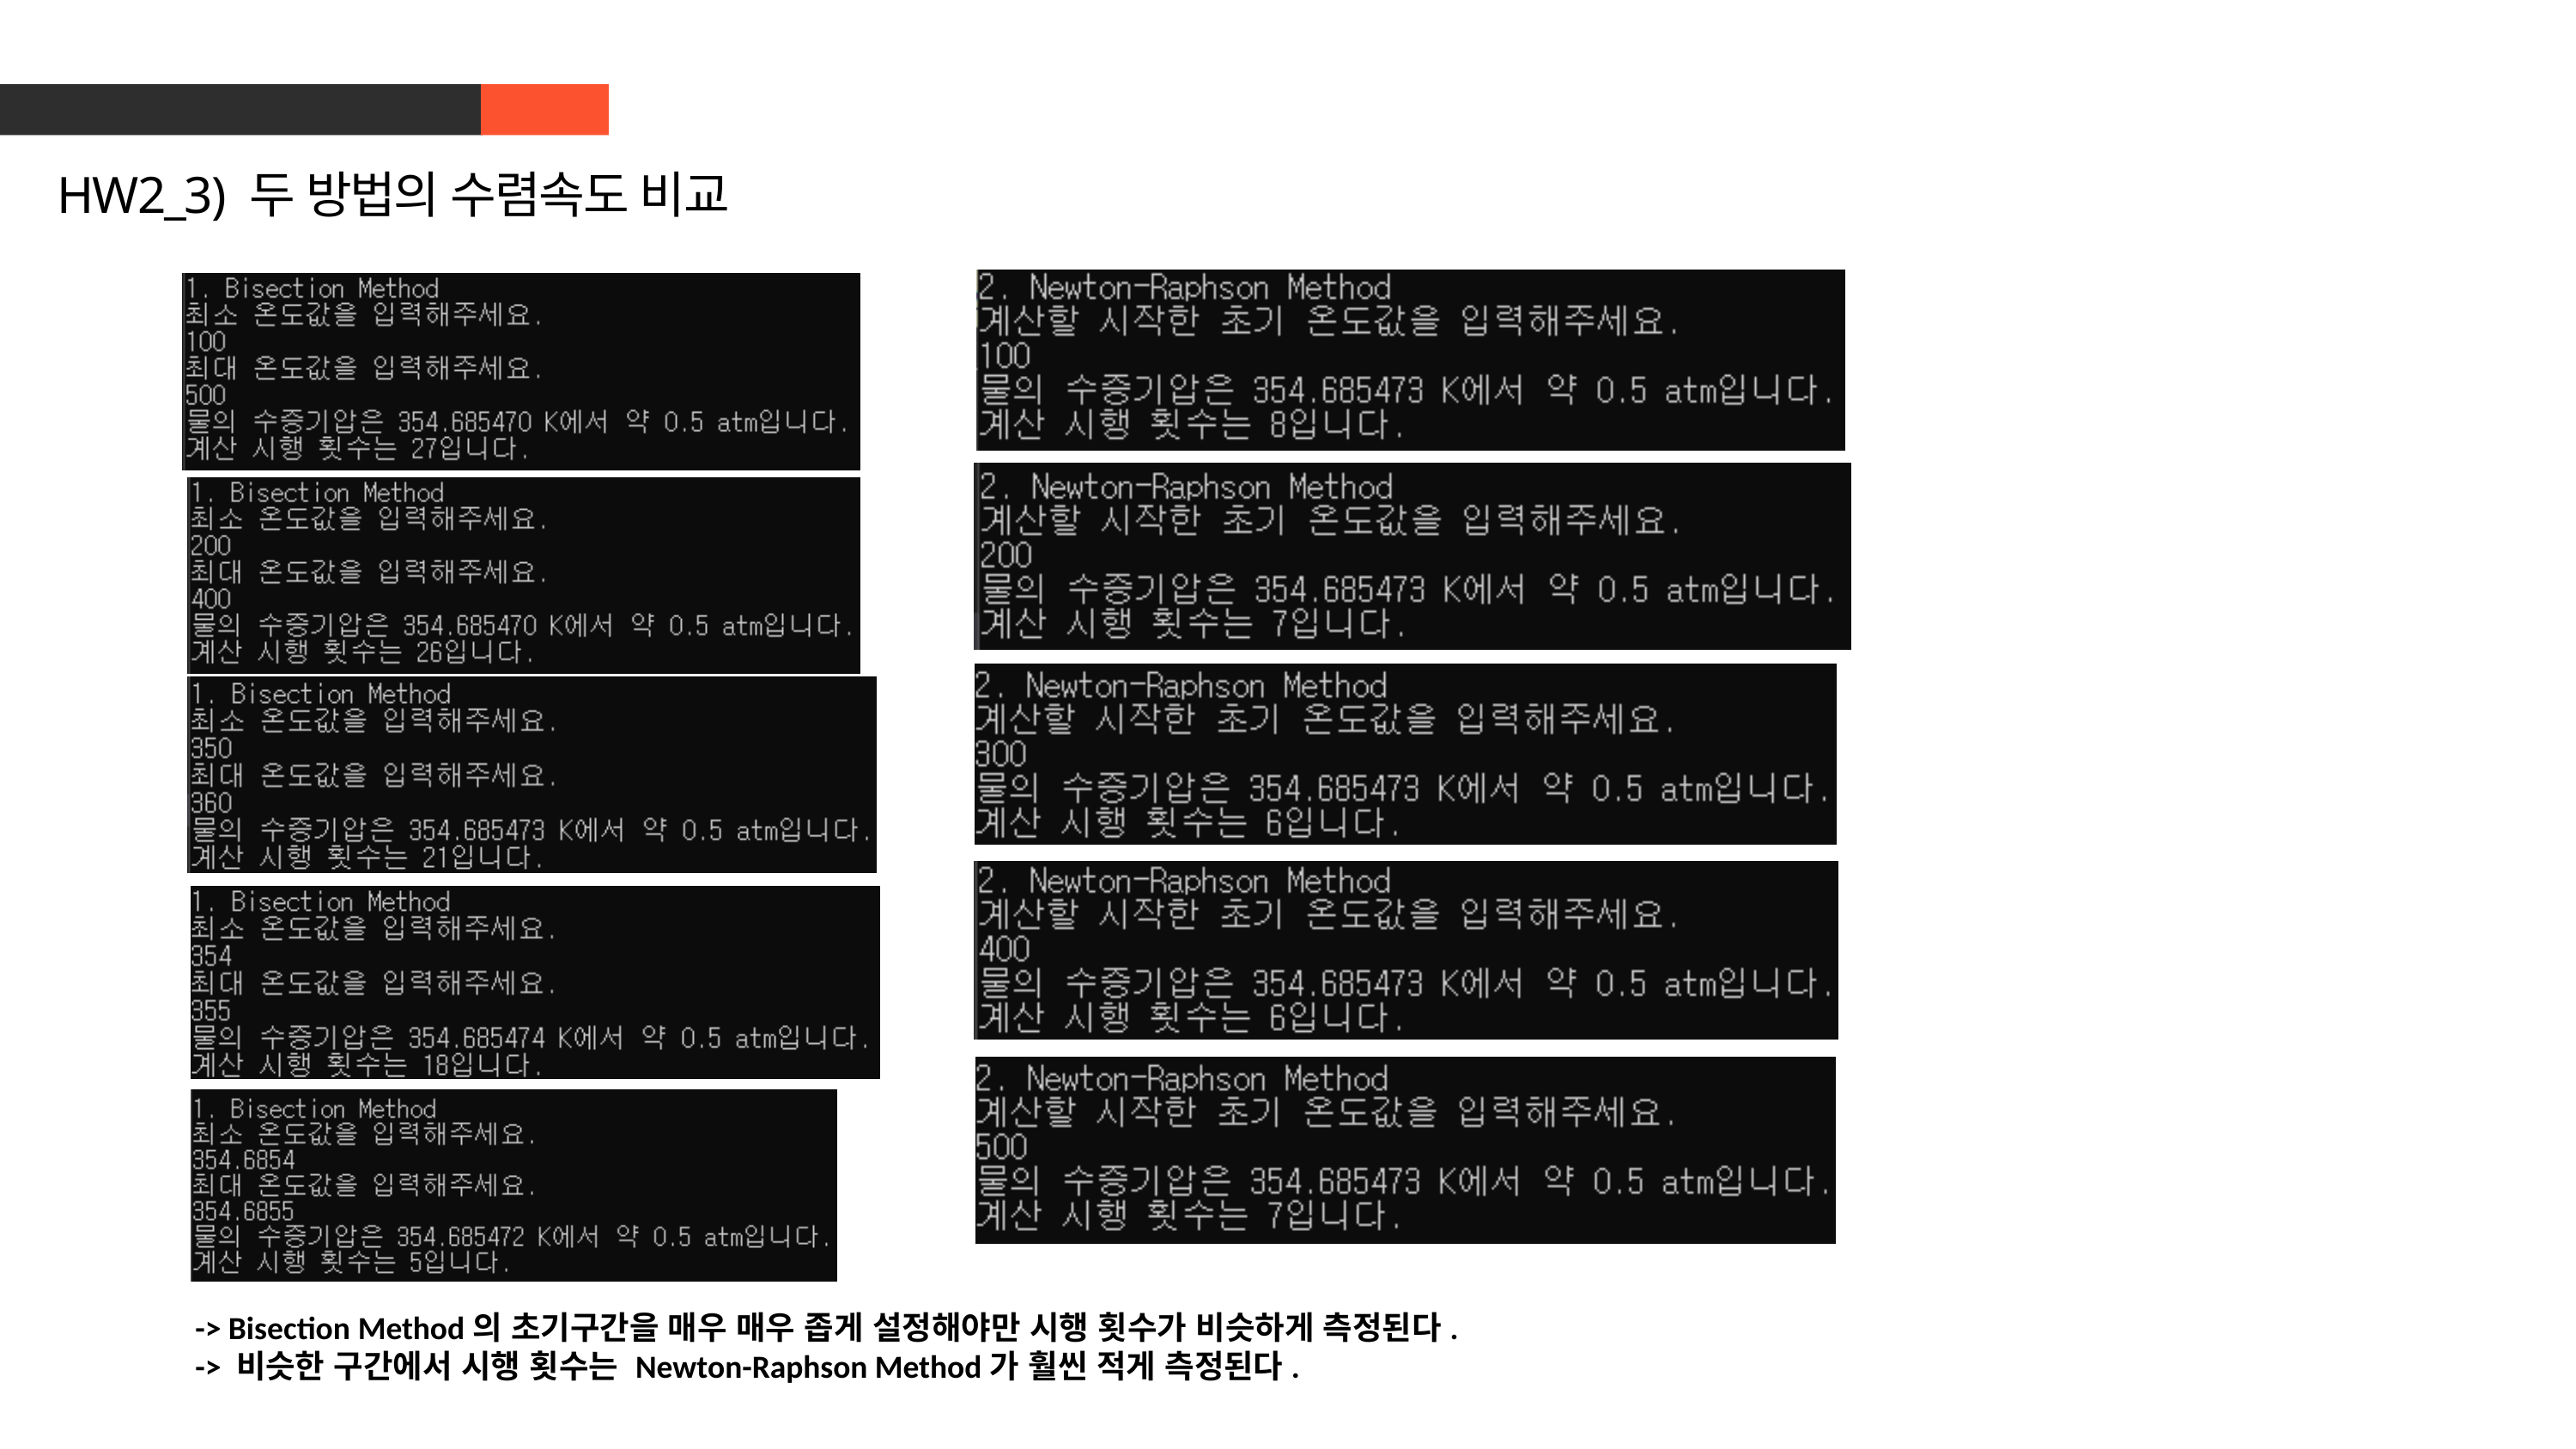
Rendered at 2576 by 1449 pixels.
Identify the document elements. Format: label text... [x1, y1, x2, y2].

picture [186, 676, 877, 873]
picture [974, 463, 1851, 651]
picture [186, 477, 861, 675]
picture [191, 1089, 838, 1282]
text_box -> Bisection Method의 초기구간을 매우 매우 좁게 설정해야만 시행 횟수가 비슷하게 측정된다. -> 비슷한 구간에서 시행 횟수는 Newton-Raphson Method가 훨씬 적게 측정된다. [182, 1300, 2093, 1391]
picture [0, 84, 610, 136]
picture [191, 886, 881, 1079]
picture [976, 270, 1845, 451]
picture [974, 861, 1838, 1040]
picture [975, 664, 1838, 845]
picture [975, 1057, 1836, 1245]
text_box HW2_3) 두 방법의 수렴속도 비교 [44, 156, 743, 230]
picture [182, 273, 861, 470]
